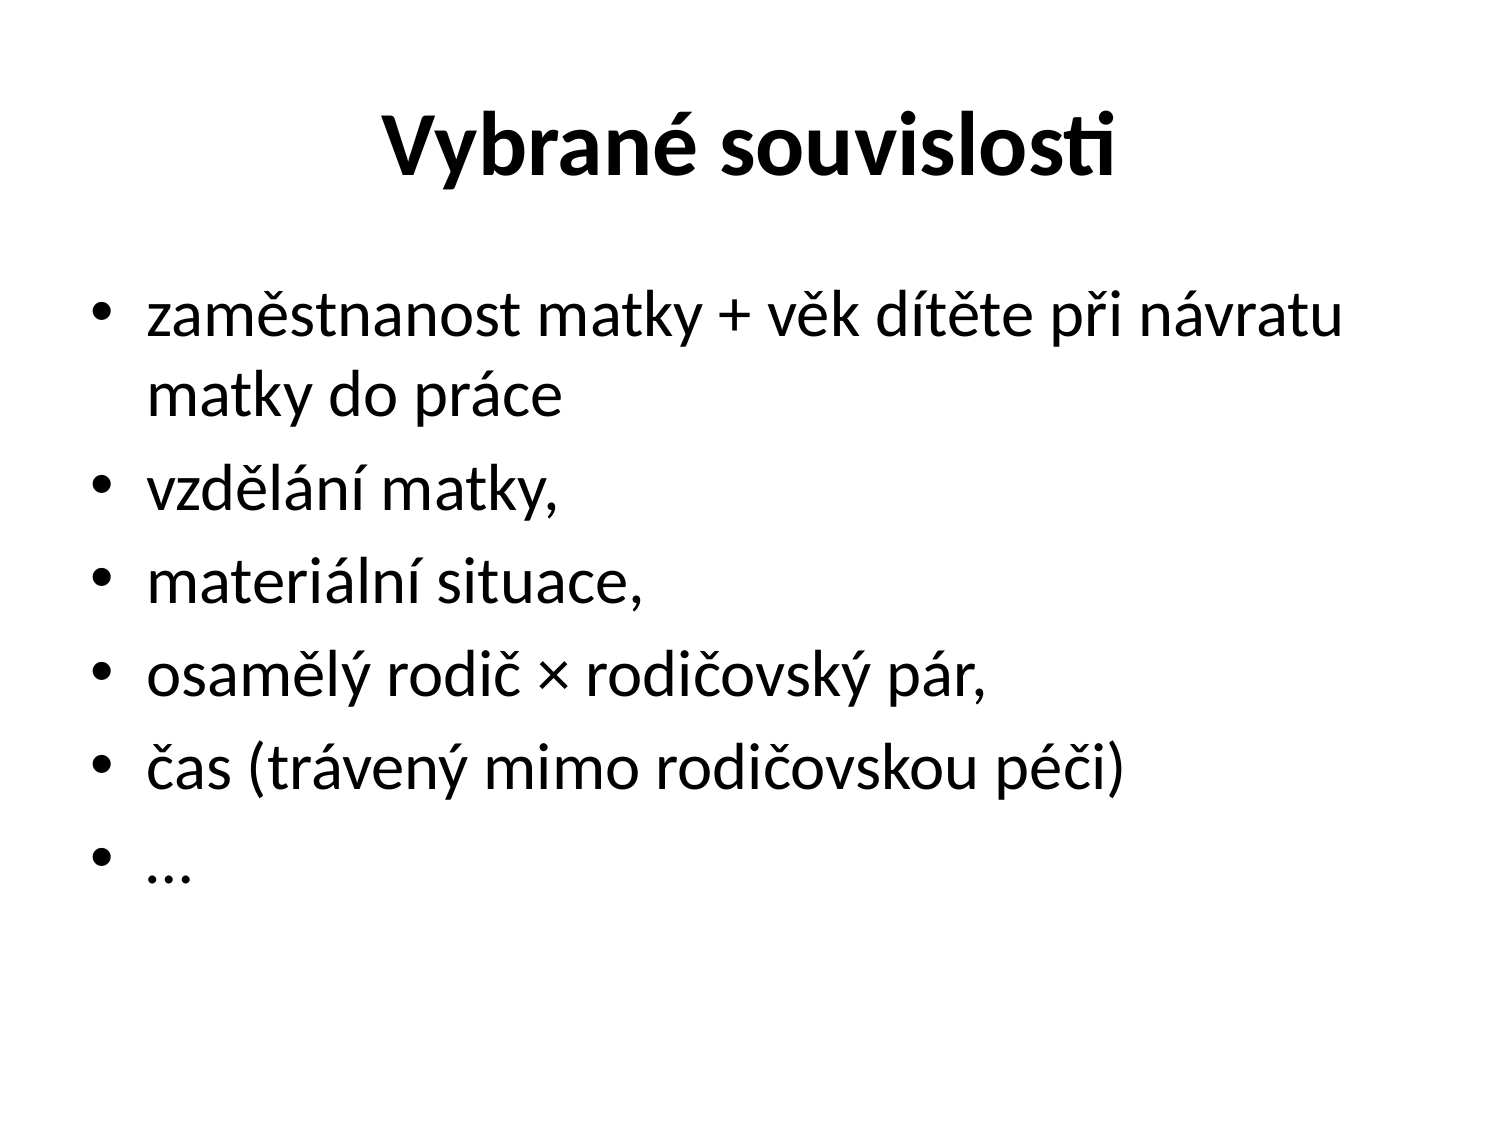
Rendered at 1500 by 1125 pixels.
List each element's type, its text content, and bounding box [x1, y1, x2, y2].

list zaměstnanost matky + věk dítěte při návratu matky do práce vzdělání matky, materiální situace, osamělý rodič × rodičovský pár, čas (trávený mimo rodičovskou péči) … [75, 262, 1425, 1005]
title Vybrané souvislosti [75, 45, 1425, 233]
